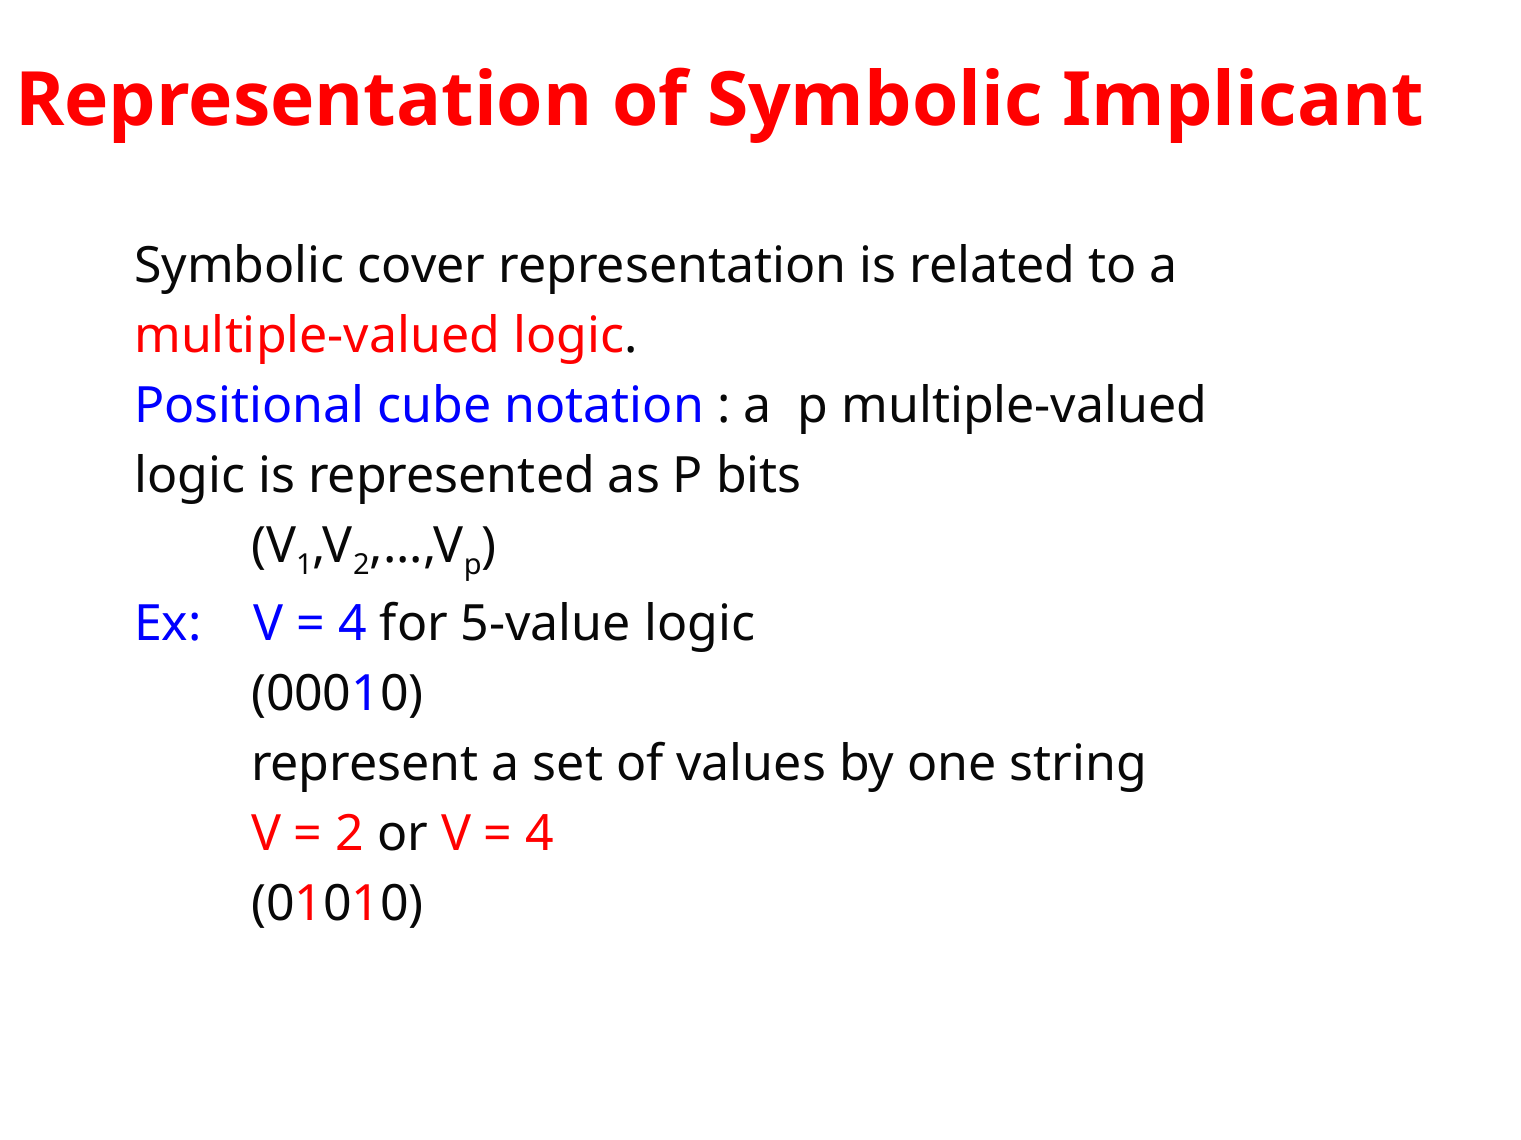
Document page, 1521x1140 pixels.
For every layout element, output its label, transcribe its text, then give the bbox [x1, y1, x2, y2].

list Symbolic cover representation is related to a multiple-valued logic. Positional cube notation : a p multiple-valued logic is represented as P bits (V1,V2,...,Vp) Ex: V = 4 for 5-value logic (00010) represent a set of values by one string V = 2 or V = 4 (01010) [118, 224, 1391, 1074]
title Representation of Symbolic Implicant [0, 0, 1521, 191]
